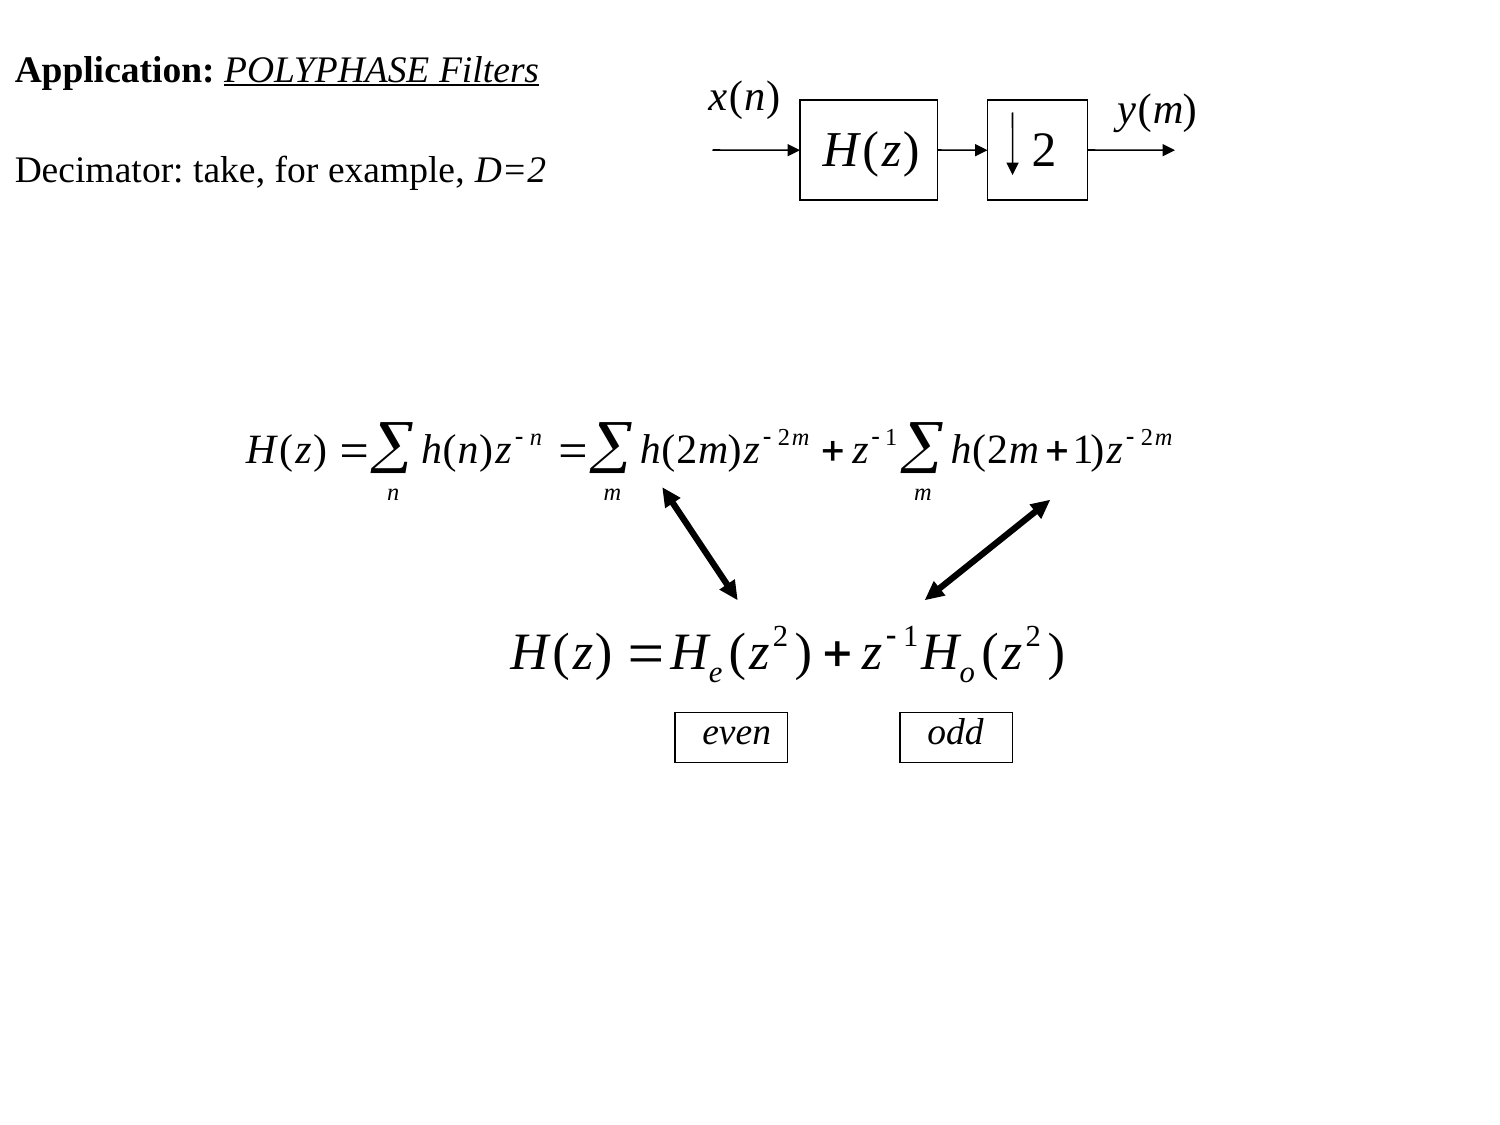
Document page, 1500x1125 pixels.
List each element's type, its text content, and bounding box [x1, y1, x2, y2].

text_box [1006, 112, 1019, 175]
text_box odd [912, 699, 1088, 760]
text_box [682, 518, 738, 601]
text_box Application: POLYPHASE Filters [0, 37, 1500, 98]
text_box [938, 143, 987, 157]
text_box [675, 712, 788, 763]
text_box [1024, 124, 1067, 175]
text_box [237, 387, 1183, 510]
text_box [812, 124, 930, 189]
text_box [699, 74, 789, 129]
text_box even [687, 700, 813, 760]
text_box [799, 99, 938, 200]
text_box [924, 518, 1028, 601]
text_box Decimator: take, for example, D=2 [0, 137, 713, 198]
text_box [987, 99, 1088, 200]
text_box [712, 143, 800, 157]
text_box [900, 712, 1013, 763]
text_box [1106, 87, 1207, 142]
text_box [1087, 149, 1175, 157]
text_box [499, 612, 1075, 692]
